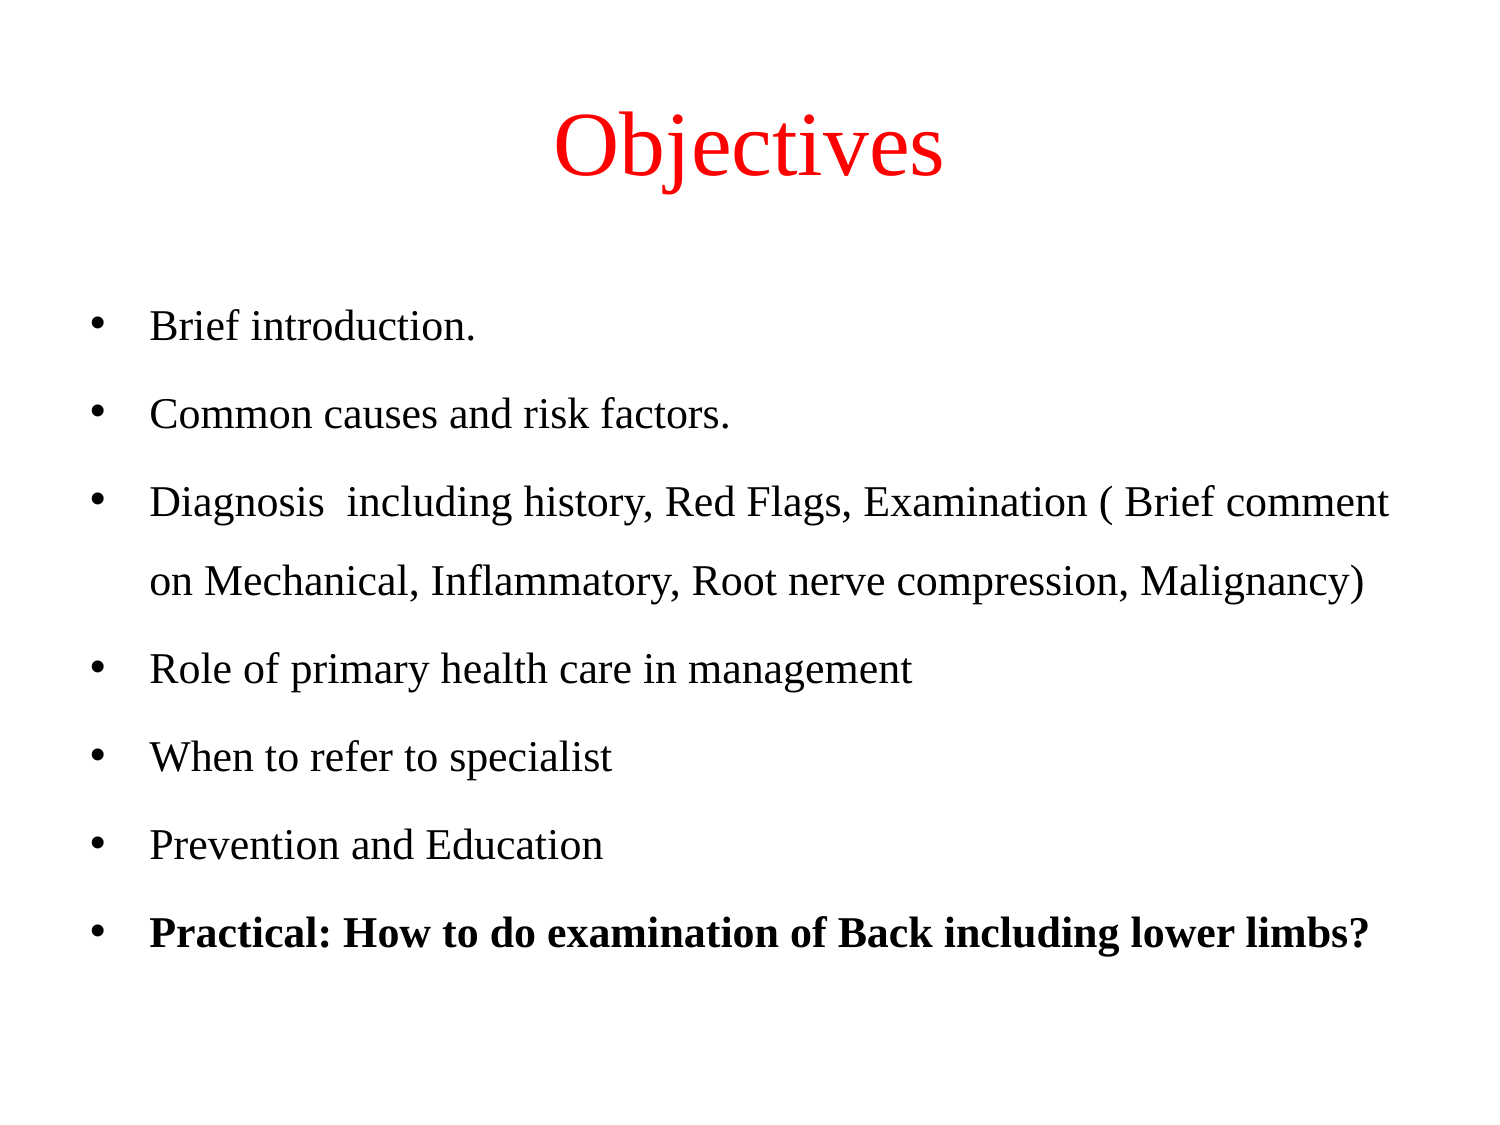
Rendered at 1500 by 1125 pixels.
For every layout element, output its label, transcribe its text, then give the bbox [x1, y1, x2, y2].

title Objectives [75, 45, 1425, 233]
list Brief introduction. Common causes and risk factors. Diagnosis including history, Red Flags, Examination ( Brief comment on Mechanical, Inflammatory, Root nerve compression, Malignancy) Role of primary health care in management When to refer to specialist Prevention and Education Practical: How to do examination of Back including lower limbs? [75, 262, 1425, 1005]
